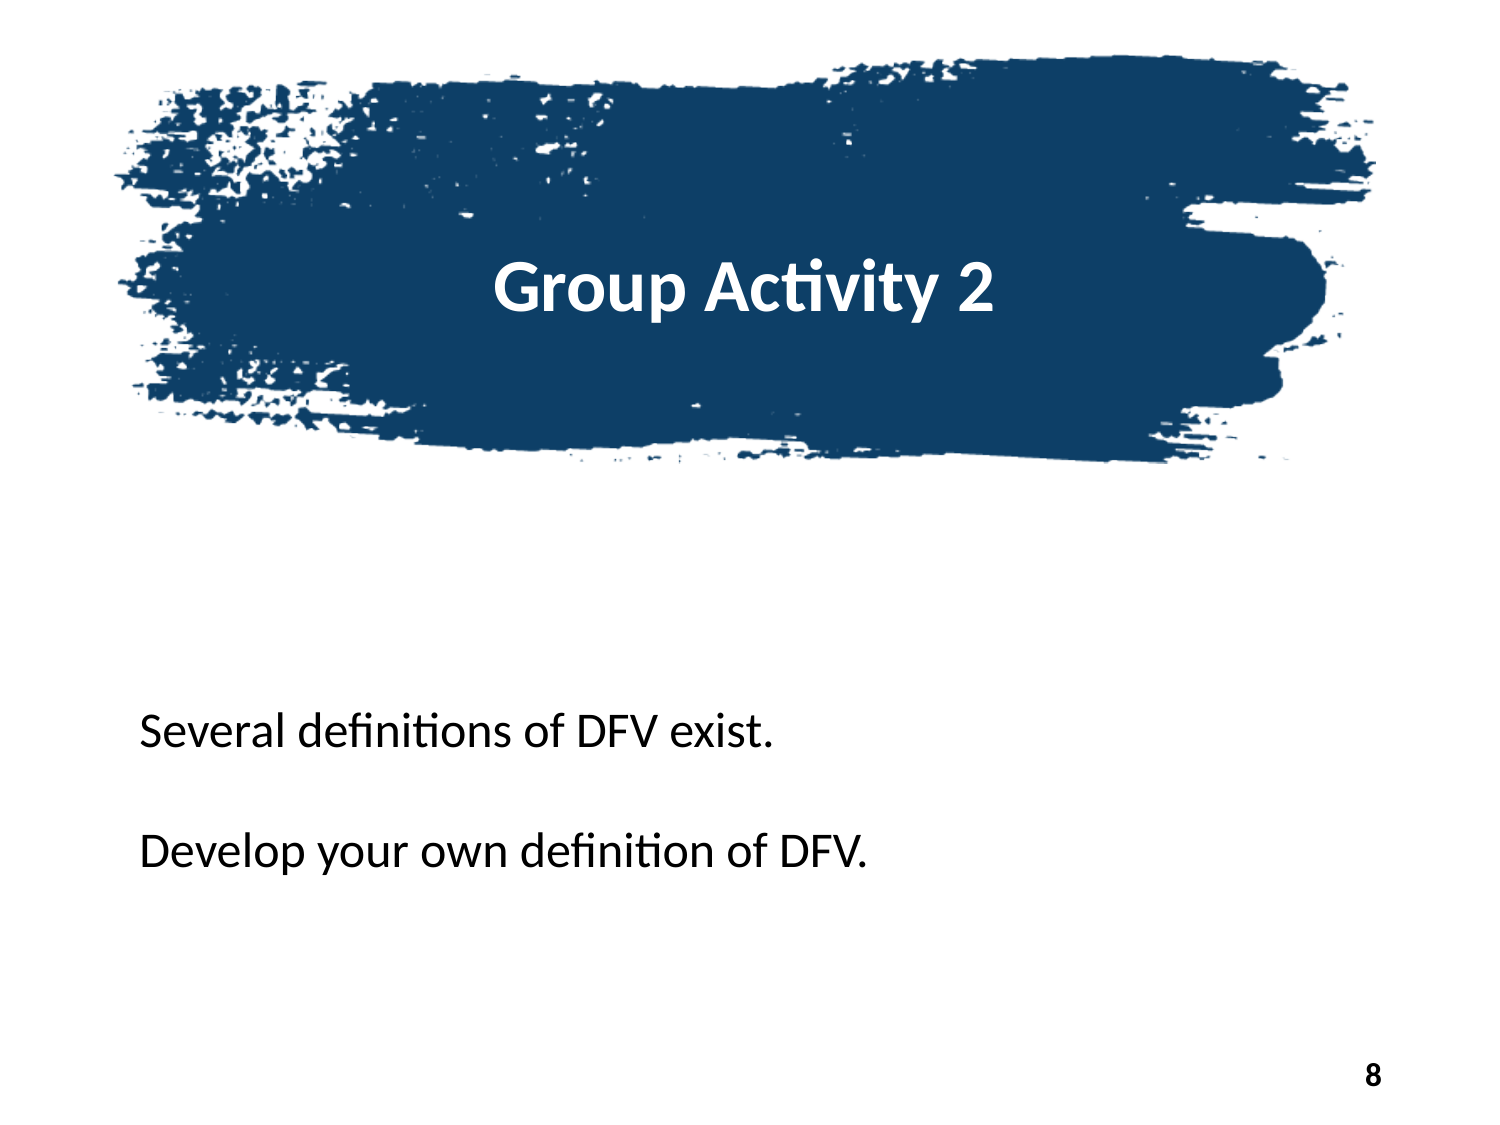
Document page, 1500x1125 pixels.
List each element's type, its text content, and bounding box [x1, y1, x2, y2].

text_box Several definitions of DFV exist. Develop your own definition of DFV. [124, 690, 1368, 886]
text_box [113, 54, 1376, 464]
slide_number 8 [1059, 1042, 1397, 1103]
